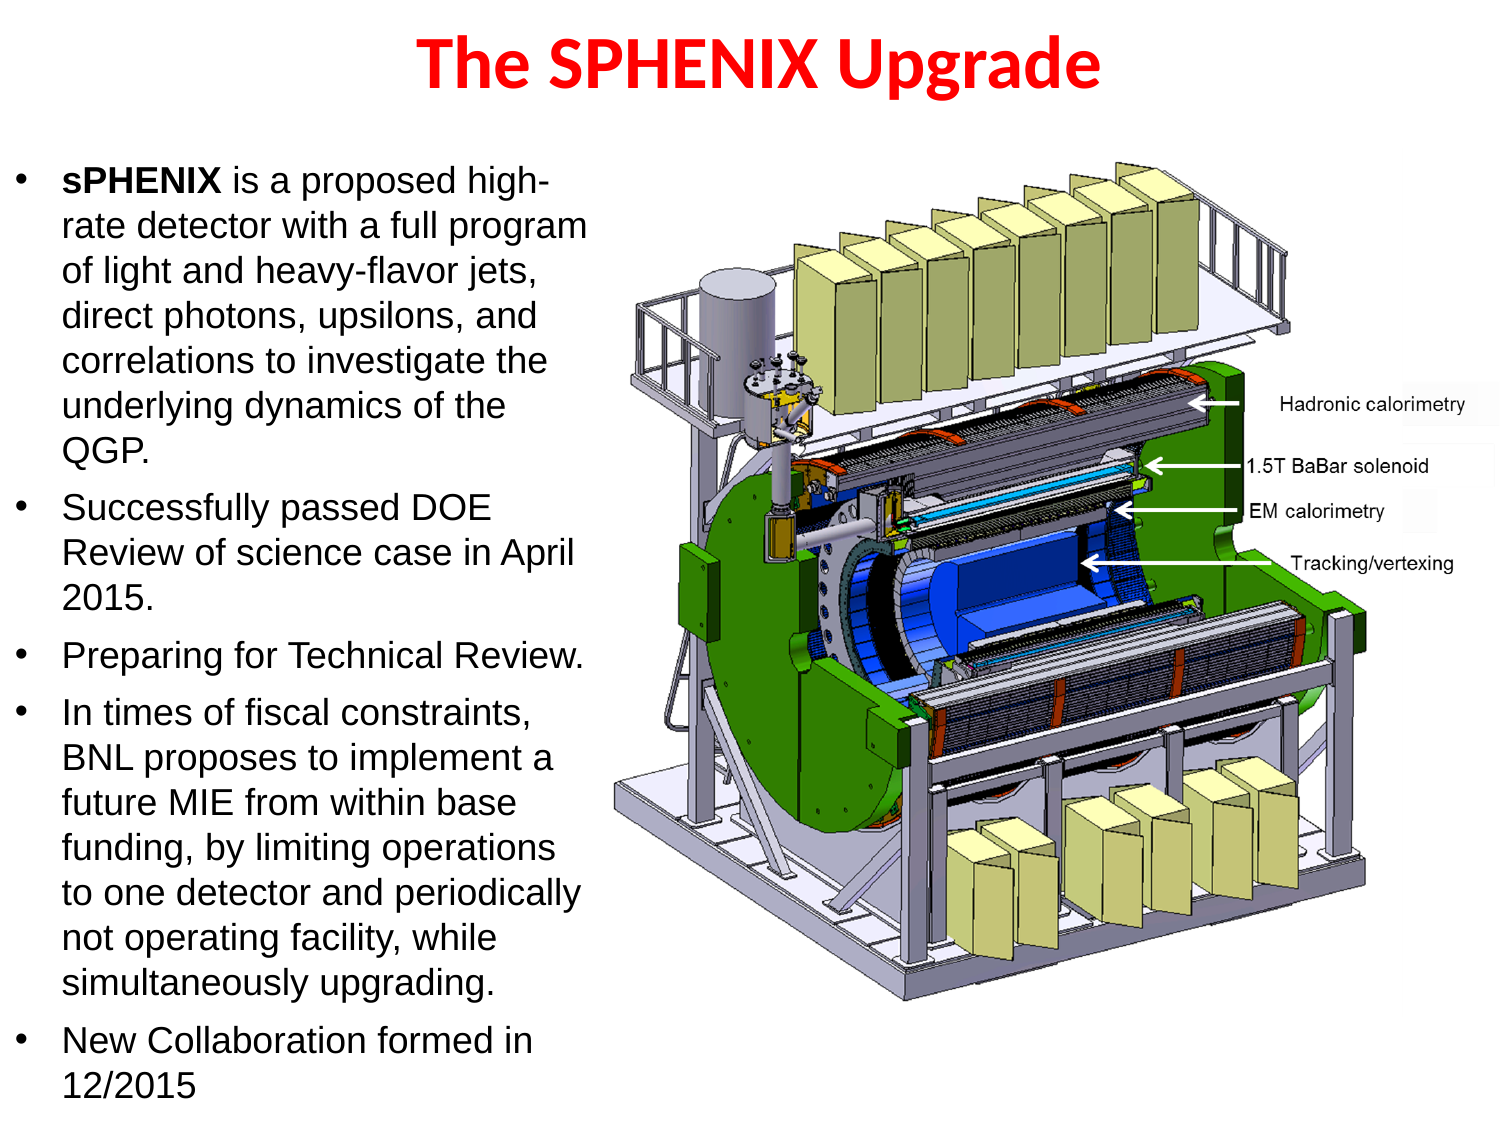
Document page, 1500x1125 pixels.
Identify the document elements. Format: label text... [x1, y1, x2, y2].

text_box sPHENIX is a proposed high-rate detector with a full program of light and heavy-flavor jets, direct photons, upsilons, and correlations to investigate the underlying dynamics of the QGP. Successfully passed DOE Review of science case in April 2015. Preparing for Technical Review. In times of fiscal constraints, BNL proposes to implement a future MIE from within base funding, by limiting operations to one detector and periodically not operating facility, while simultaneously upgrading. New Collaboration formed in 12/2015 [0, 148, 613, 1113]
title The SPHENIX Upgrade [9, 5, 1500, 111]
picture [595, 147, 1500, 1018]
